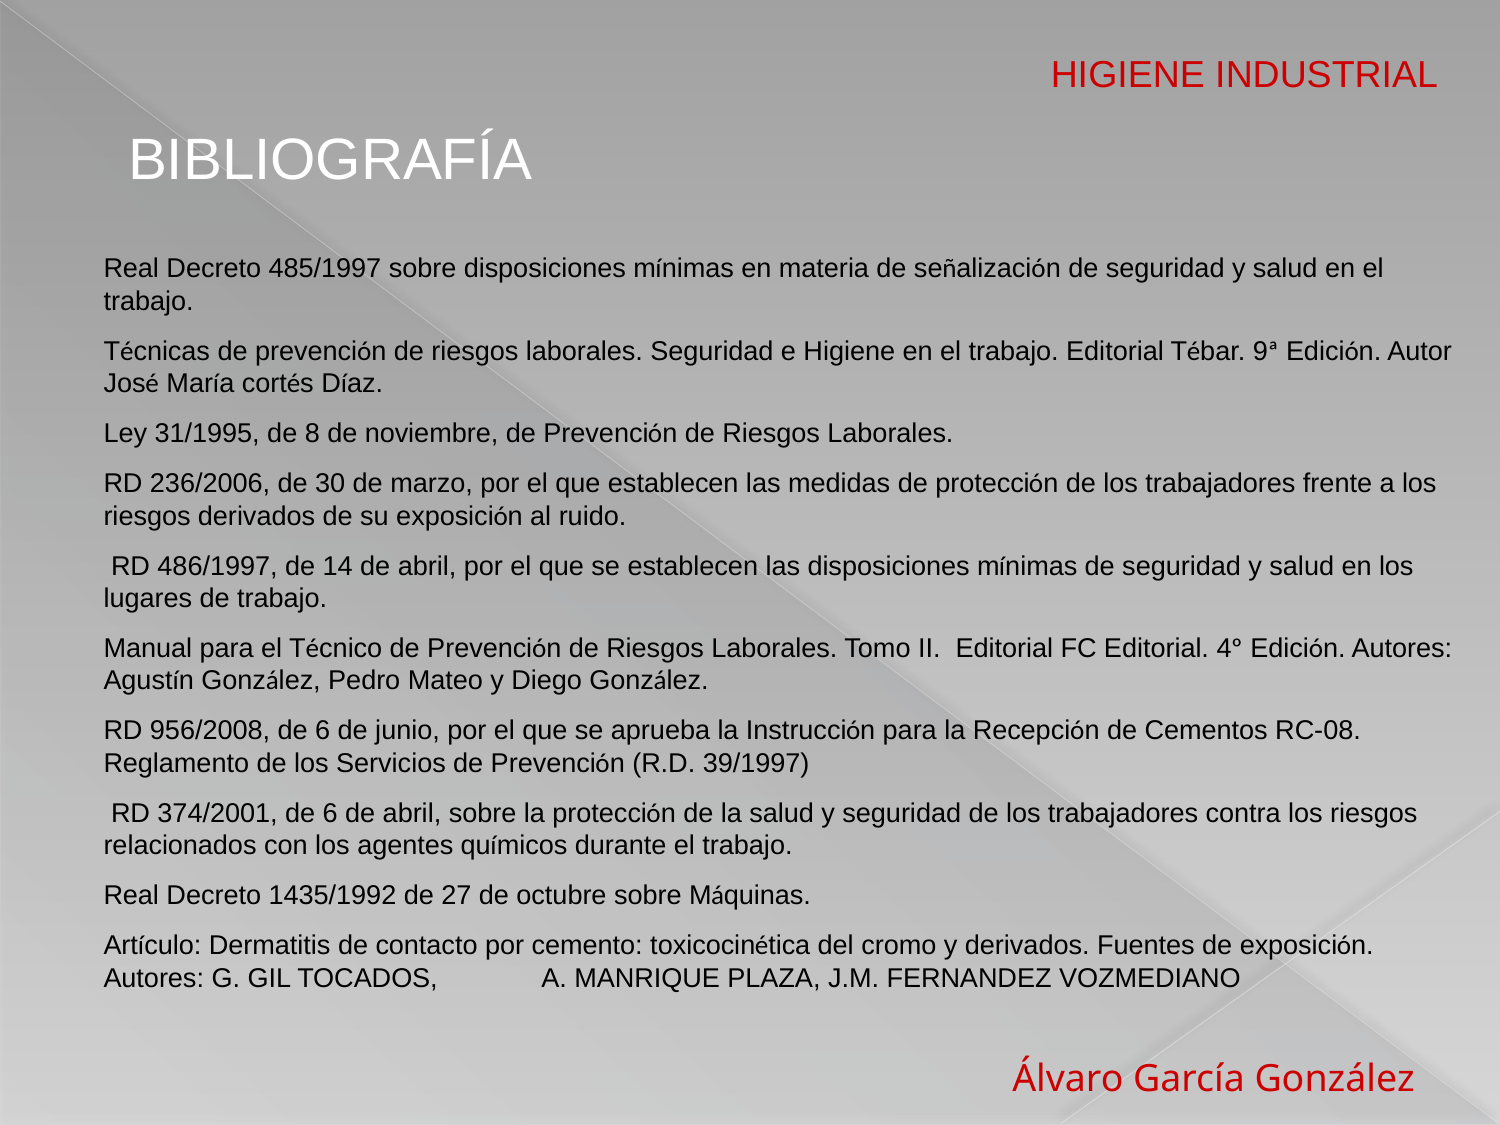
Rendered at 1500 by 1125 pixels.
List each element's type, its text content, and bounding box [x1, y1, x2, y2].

text_box Real Decreto 485/1997 sobre disposiciones mínimas en materia de señalización de seguridad y salud en el trabajo. Técnicas de prevención de riesgos laborales. Seguridad e Higiene en el trabajo. Editorial Tébar. 9ª Edición. Autor José María cortés Díaz. Ley 31/1995, de 8 de noviembre, de Prevención de Riesgos Laborales. RD 236/2006, de 30 de marzo, por el que establecen las medidas de protección de los trabajadores frente a los riesgos derivados de su exposición al ruido. RD 486/1997, de 14 de abril, por el que se establecen las disposiciones mínimas de seguridad y salud en los lugares de trabajo. Manual para el Técnico de Prevención de Riesgos Laborales. Tomo II. Editorial FC Editorial. 4º Edición. Autores: Agustín González, Pedro Mateo y Diego González. RD 956/2008, de 6 de junio, por el que se aprueba la Instrucción para la Recepción de Cementos RC-08. Reglamento de los Servicios de Prevención (R.D. 39/1997) RD 374/2001, de 6 de abril, sobre la protección de la salud y seguridad de los trabajadores contra los riesgos relacionados con los agentes químicos durante el trabajo. Real Decreto 1435/1992 de 27 de octubre sobre Máquinas. Artículo: Dermatitis de contacto por cemento: toxicocinética del cromo y derivados. Fuentes de exposición. Autores: G. GIL TOCADOS, A. MANRIQUE PLAZA, J.M. FERNANDEZ VOZMEDIANO [88, 243, 1471, 1000]
text_box BIBLIOGRAFÍA [64, 113, 1388, 399]
text_box Álvaro García González [938, 1046, 1471, 1107]
text_box HIGIENE INDUSTRIAL [868, 42, 1459, 103]
